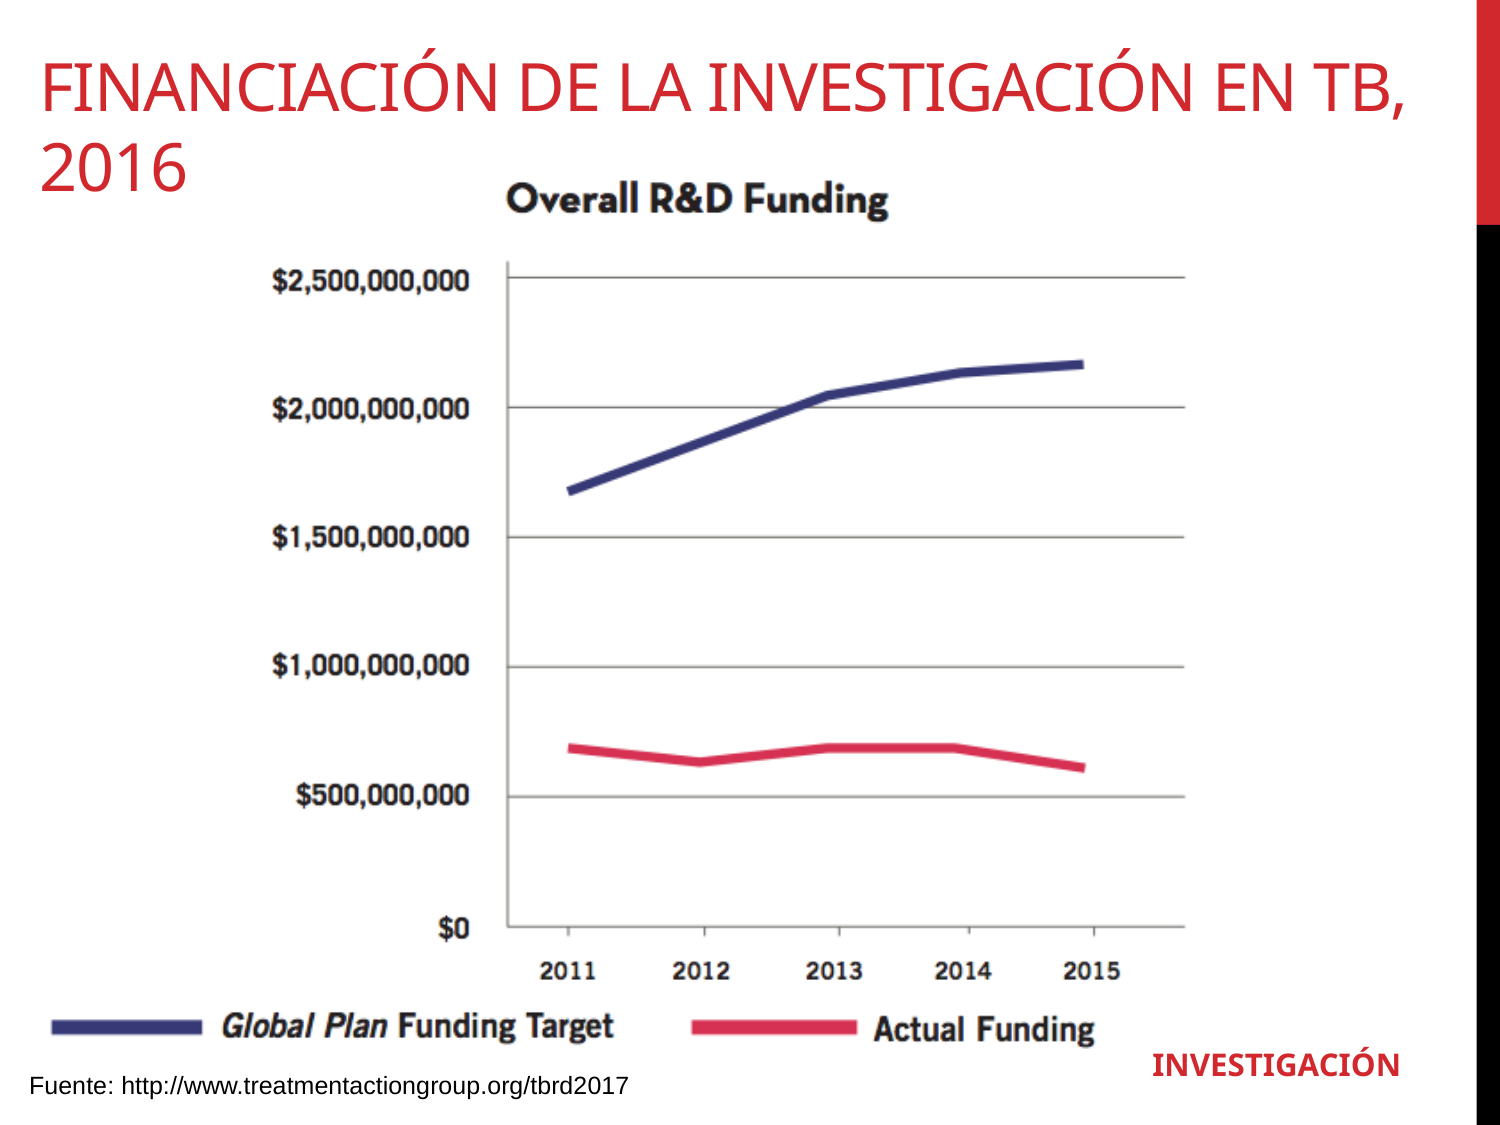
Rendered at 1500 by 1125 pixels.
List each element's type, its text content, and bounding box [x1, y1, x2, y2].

picture [24, 149, 1227, 1085]
text_box FINANCIACIÓN DE LA INVESTIGACIÓN EN TB, 2016 [24, 37, 1438, 225]
text_box Fuente: http://www.treatmentactiongroup.org/tbrd2017 [14, 1062, 646, 1108]
text_box INVESTIGACIÓN [1137, 1037, 1500, 1090]
